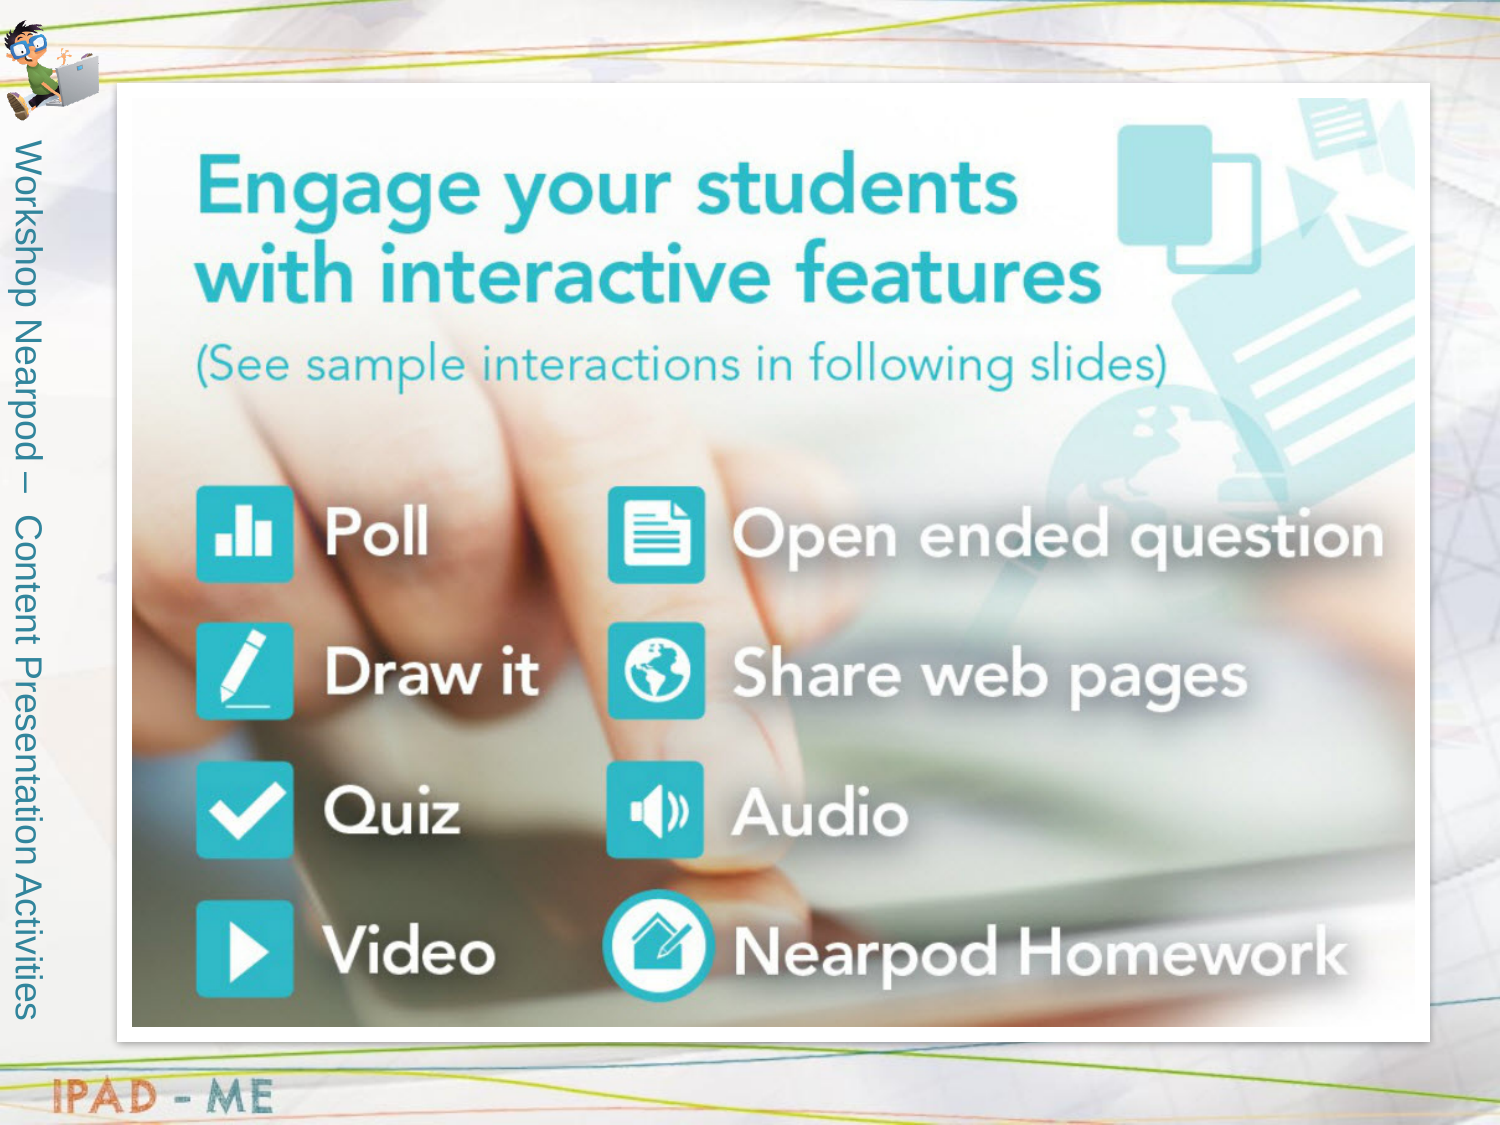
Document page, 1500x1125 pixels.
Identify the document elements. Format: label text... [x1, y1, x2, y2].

text_box Workshop Nearpod – Content Presentation Activities [0, 128, 61, 1037]
picture [0, 0, 1500, 1125]
